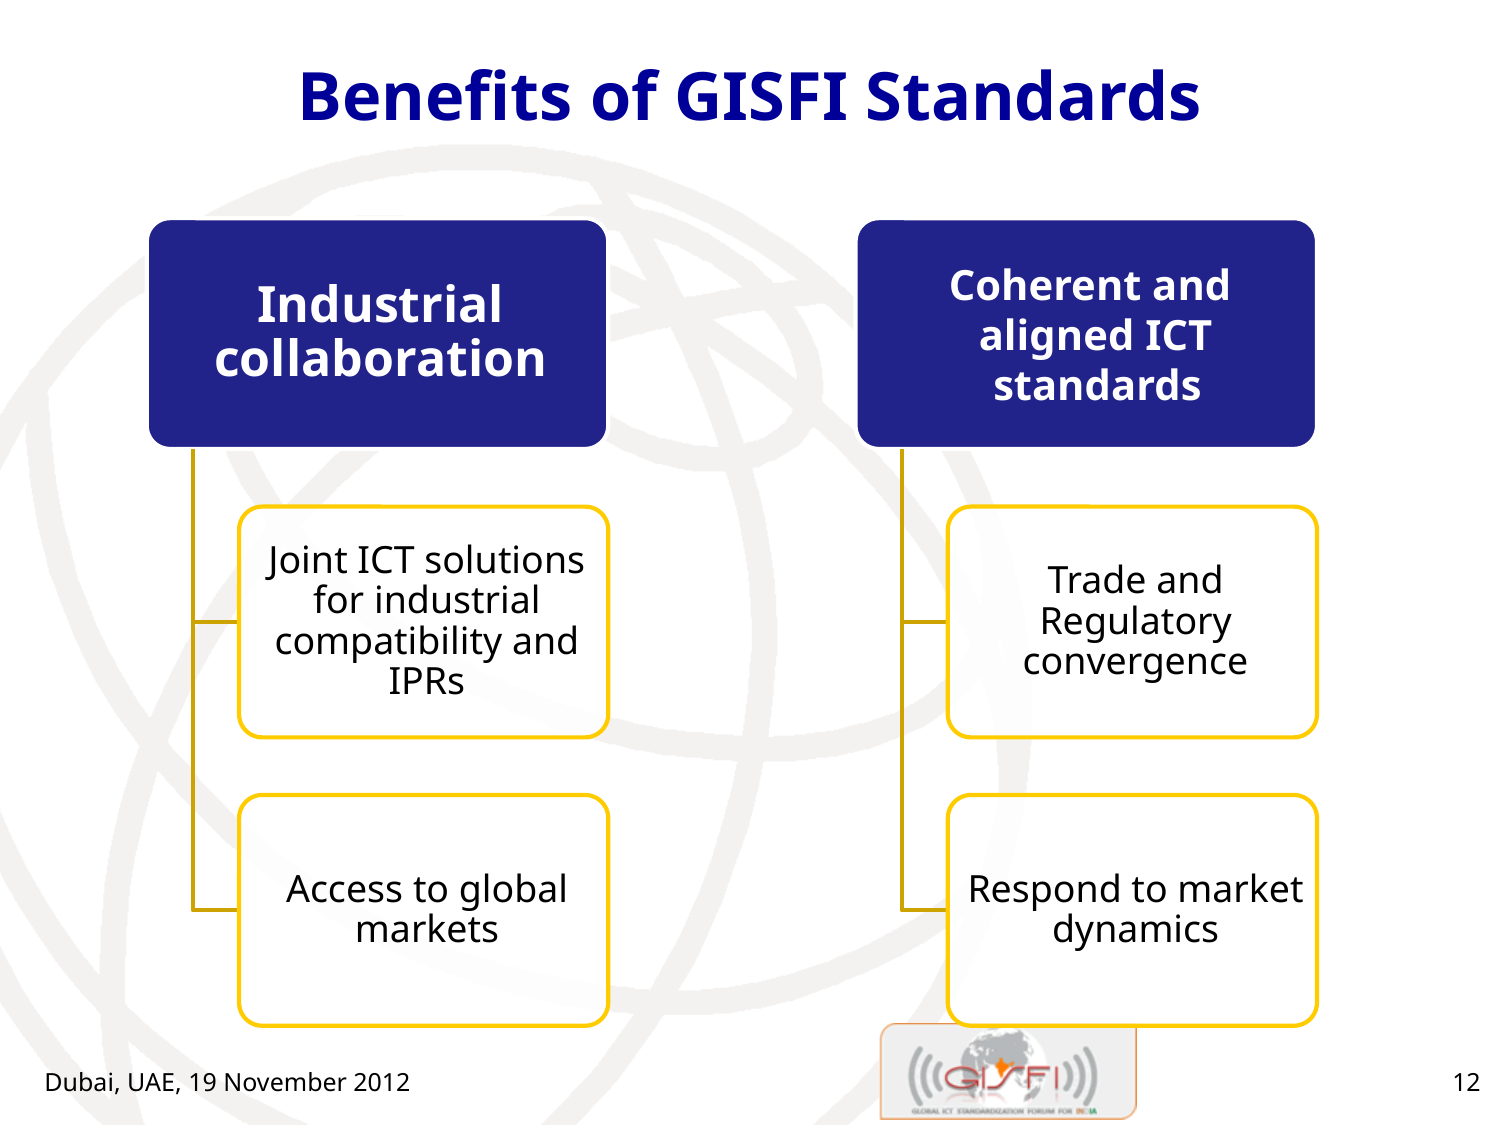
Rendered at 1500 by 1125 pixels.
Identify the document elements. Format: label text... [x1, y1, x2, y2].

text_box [74, 217, 1426, 1027]
slide_number 12 [1271, 1058, 1497, 1125]
title Benefits of GISFI Standards [0, 0, 1500, 188]
picture [0, 188, 1137, 1125]
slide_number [29, 1058, 692, 1111]
